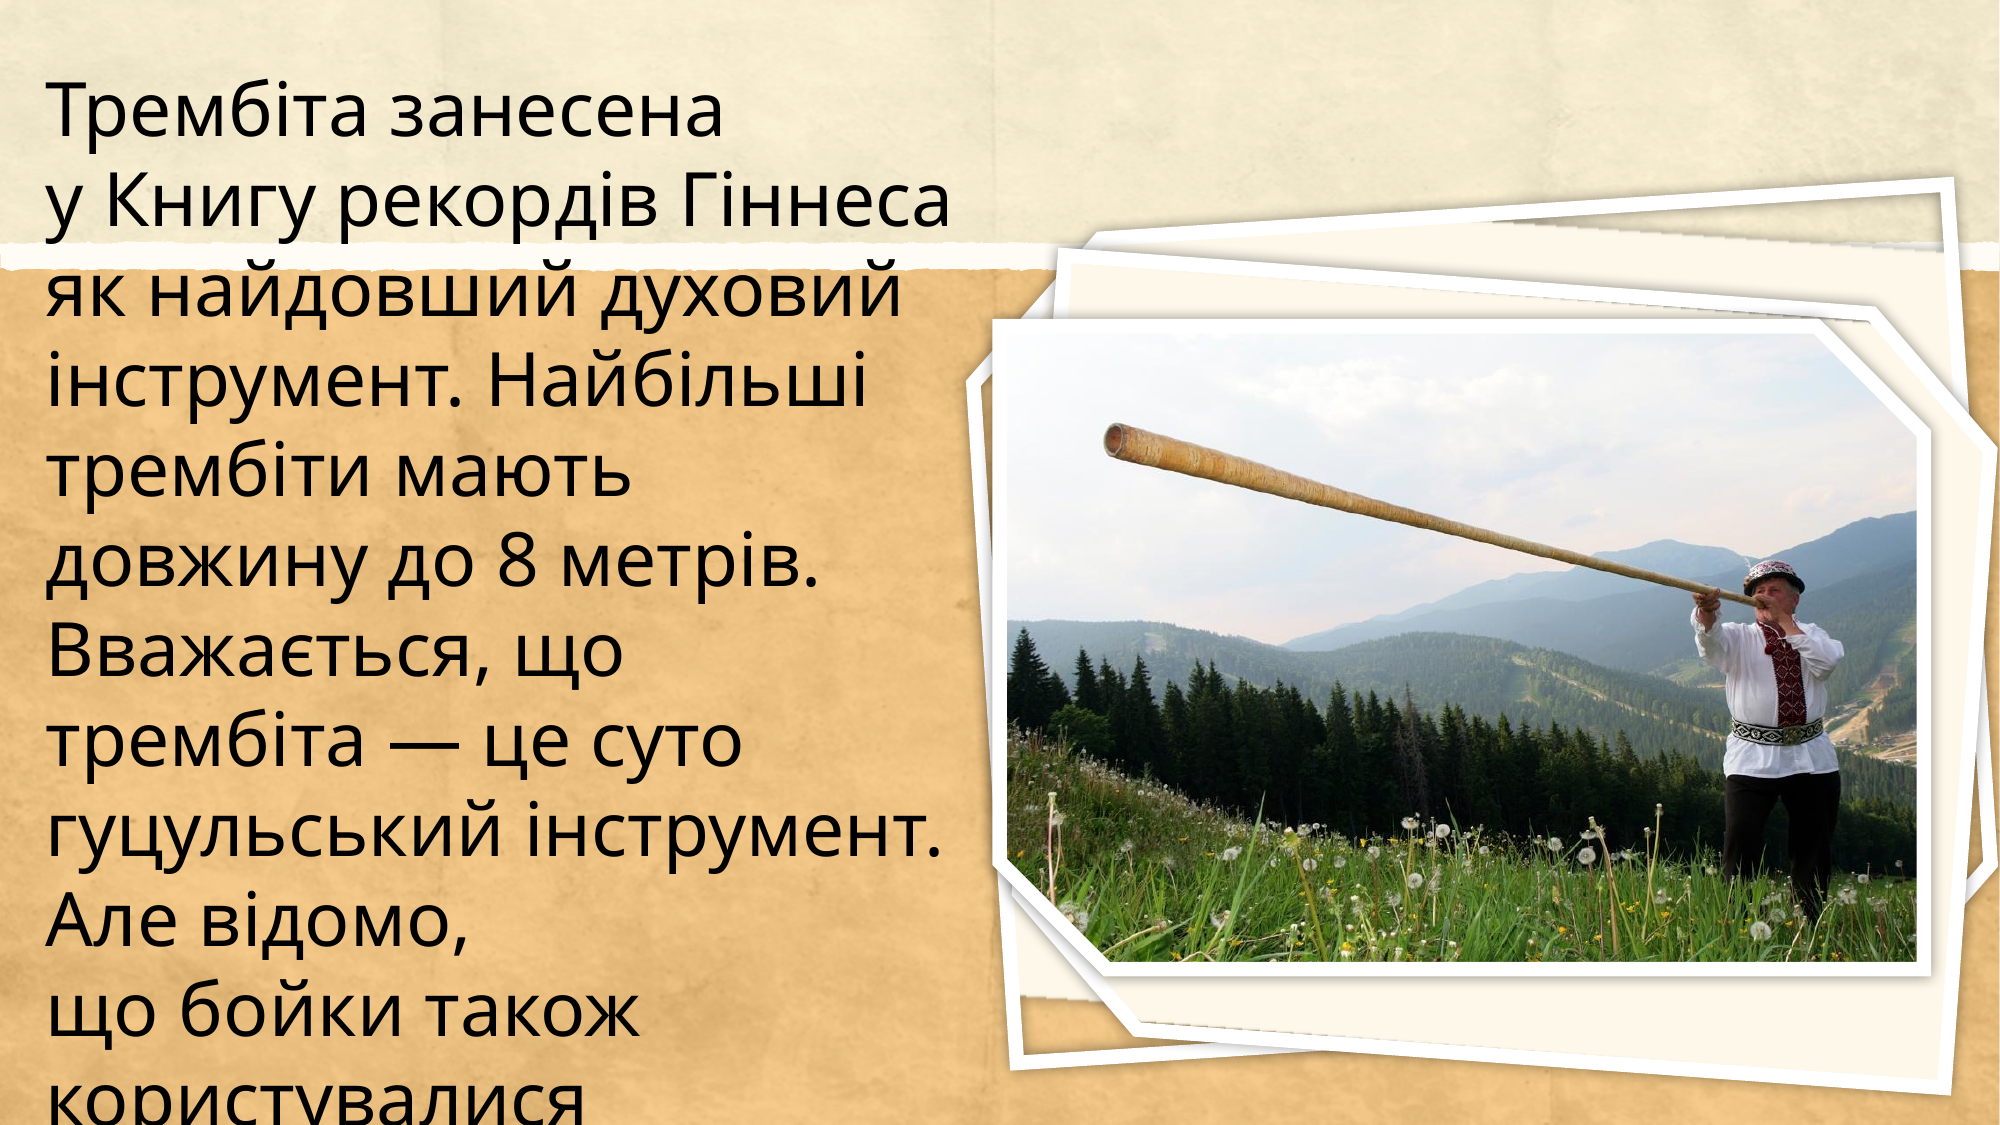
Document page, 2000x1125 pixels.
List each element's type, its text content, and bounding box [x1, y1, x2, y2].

picture [989, 215, 1982, 1079]
text_box Трембіта занесена у Книгу рекордів Гіннеса як найдовший духовий інструмент. Найбільші трембіти мають довжину до 8 метрів. Вважається, що трембіта — це суто гуцульський інструмент. Але відомо, що бойки також користувалися трембітами. Щоправда бойківська трембіта дещо різниться конструкцією від гуцульської трембіти. [31, 54, 977, 1125]
